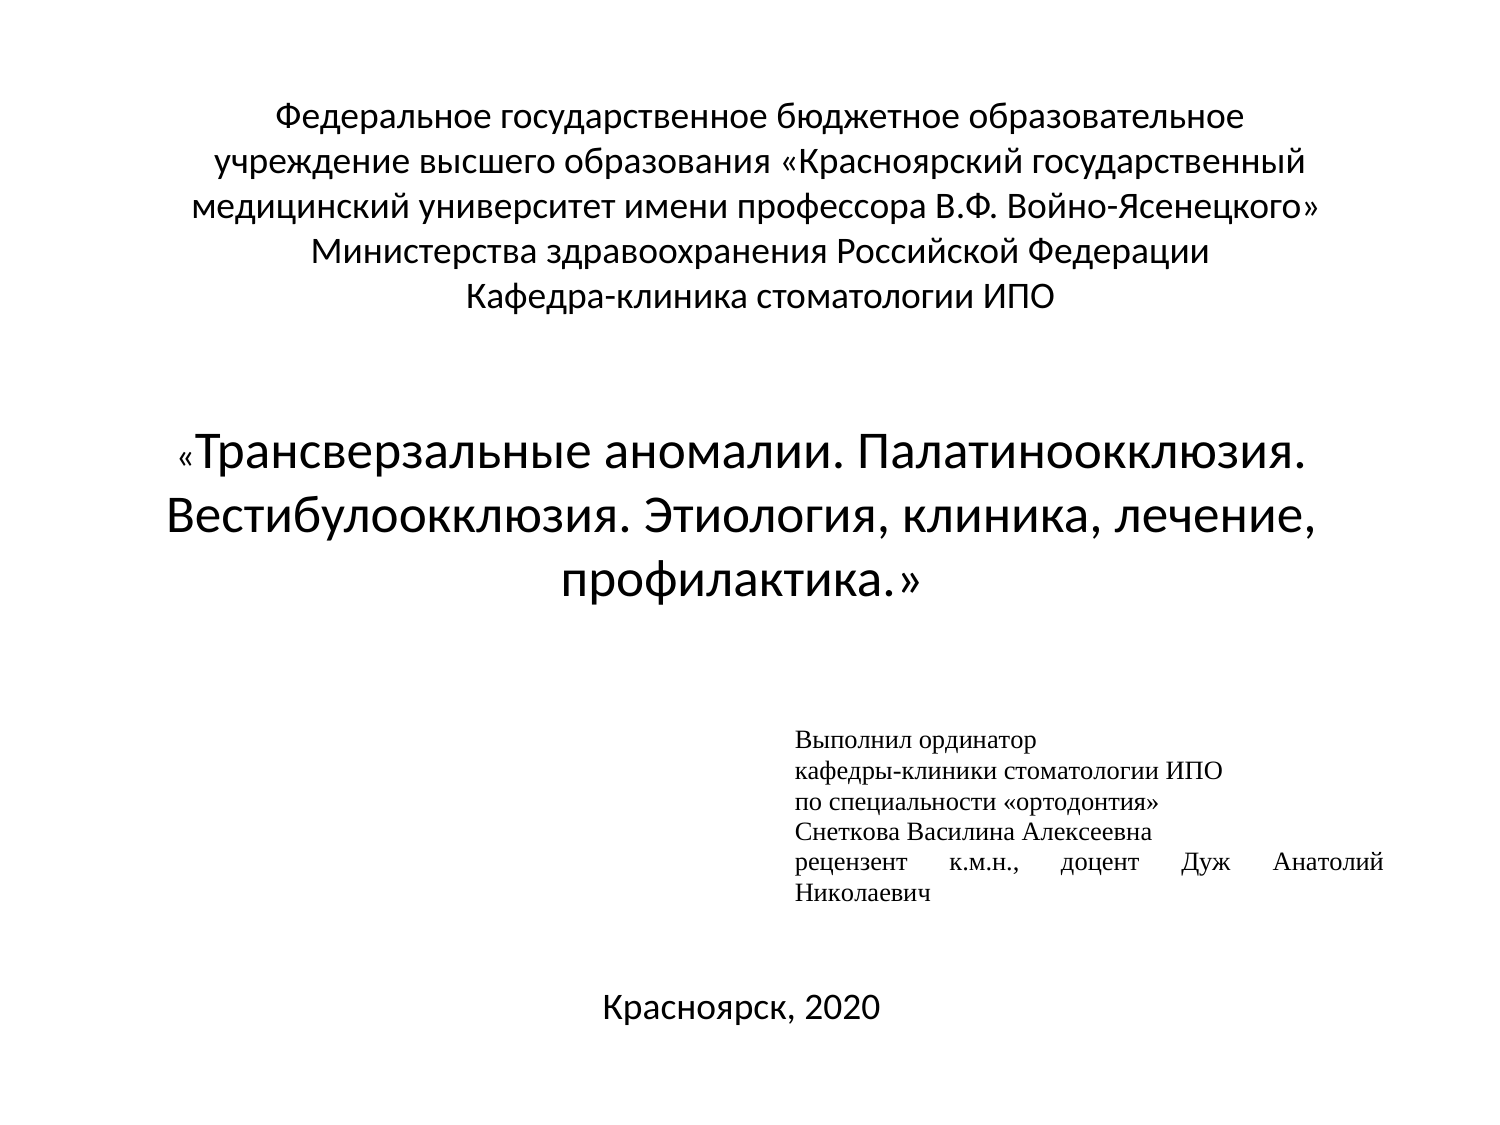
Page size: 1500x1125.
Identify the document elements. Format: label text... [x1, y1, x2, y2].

picture [499, 724, 1385, 939]
text_box Федеральное государственное бюджетное образовательное учреждение высшего образования «Красноярский государственный медицинский университет имени профессора В.Ф. Войно-Ясенецкого» Министерства здравоохранения Российской Федерации Кафедра-клиника стоматологии ИПО [165, 84, 1356, 368]
title «Трансверзальные аномалии. Палатиноокклюзия. Вестибулоокклюзия. Этиология, клиника, лечение, профилактика.» [66, 362, 1417, 617]
text_box Красноярск, 2020 [589, 974, 895, 1034]
